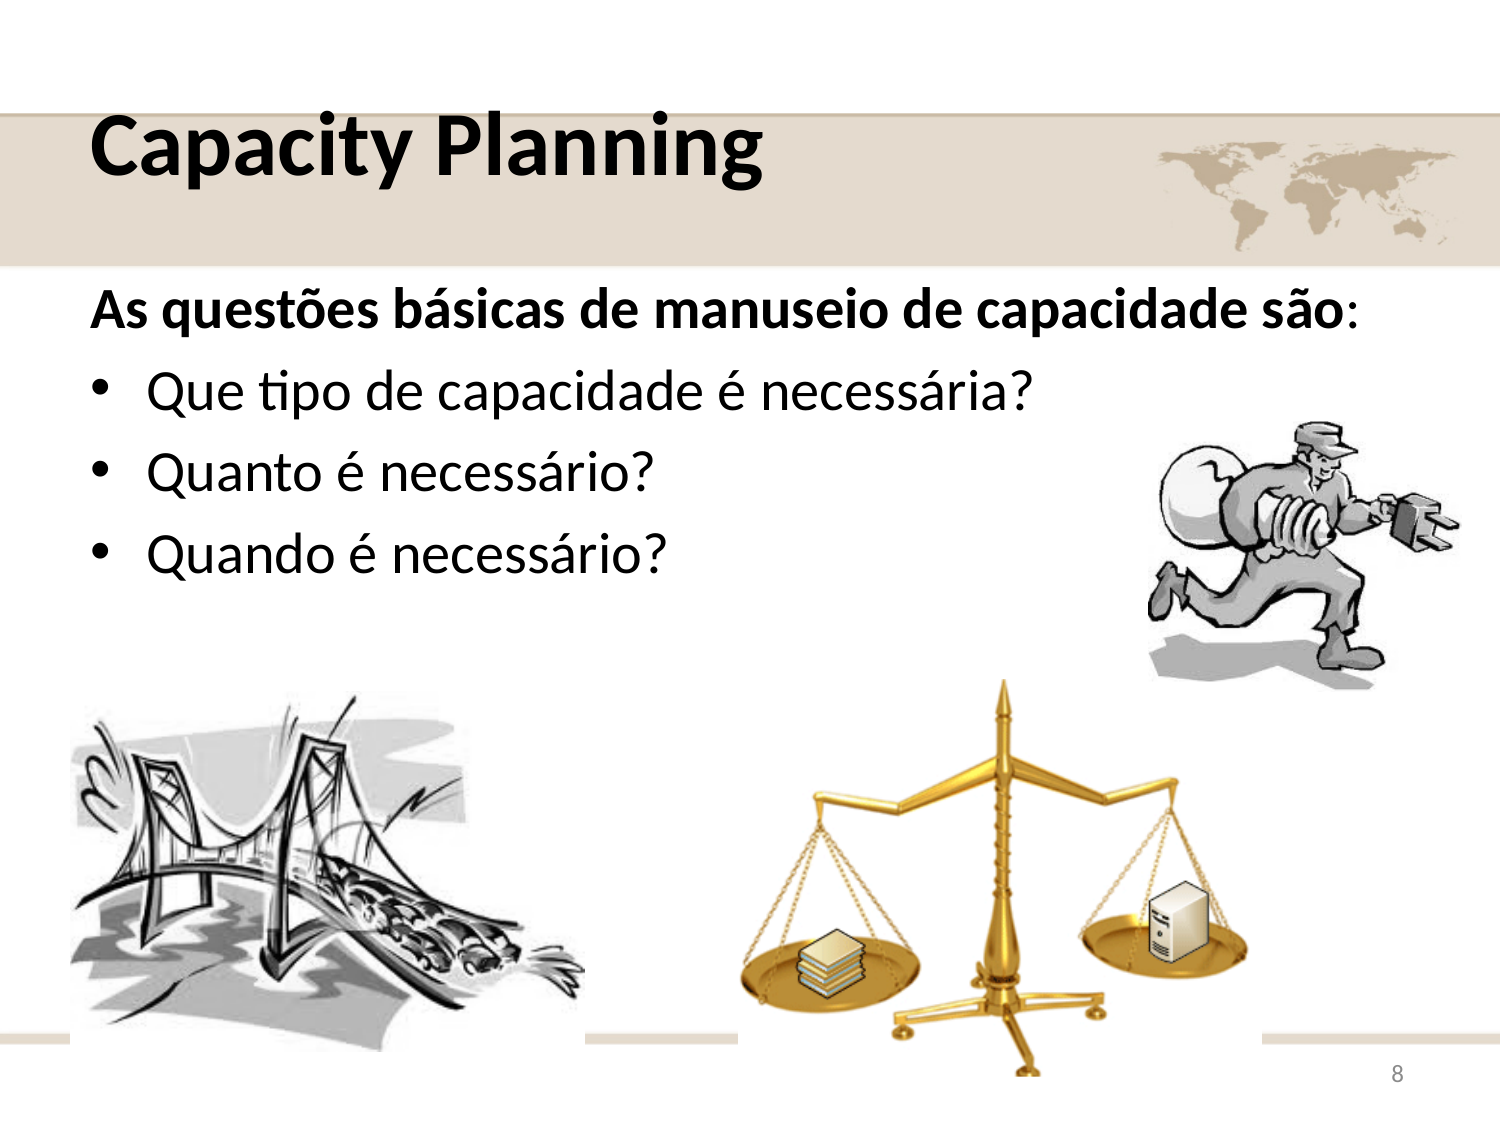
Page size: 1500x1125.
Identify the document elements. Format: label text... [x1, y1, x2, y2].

title Capacity Planning [74, 44, 1426, 233]
slide_number 8 [1074, 1042, 1425, 1103]
picture [0, 0, 1500, 1125]
list As questões básicas de manuseio de capacidade são: Que tipo de capacidade é necessária? Quanto é necessário? Quando é necessário? [74, 262, 1426, 610]
